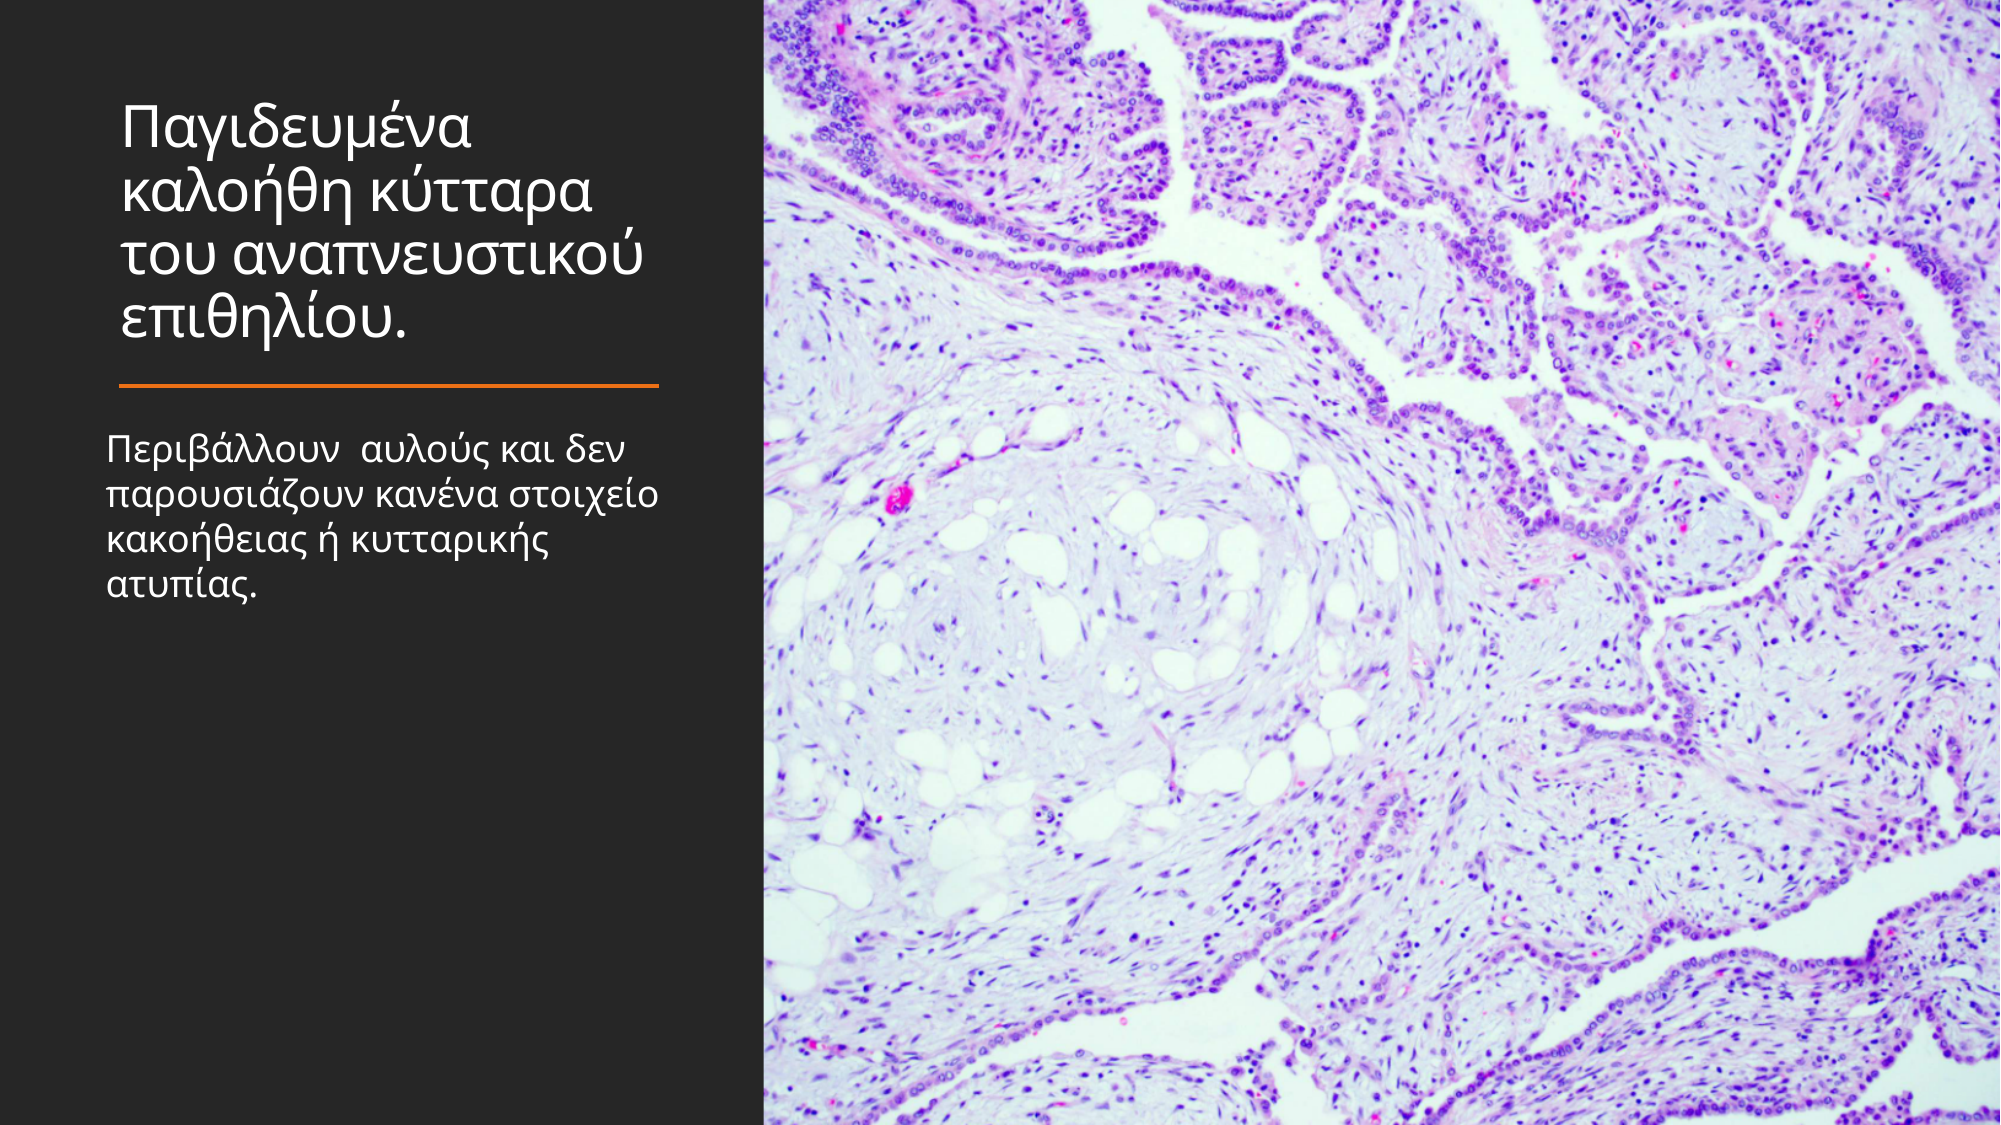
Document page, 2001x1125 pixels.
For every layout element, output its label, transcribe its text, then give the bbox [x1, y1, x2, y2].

title Παγιδευμένα καλοήθη κύτταρα του αναπνευστικού επιθηλίου. [105, 84, 672, 359]
text_box [0, 0, 762, 1125]
list Περιβάλλουν αυλούς και δεν παρουσιάζουν κανένα στοιχείο κακοήθειας ή κυτταρικής ατυπίας. [105, 417, 672, 966]
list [762, 0, 2000, 1125]
